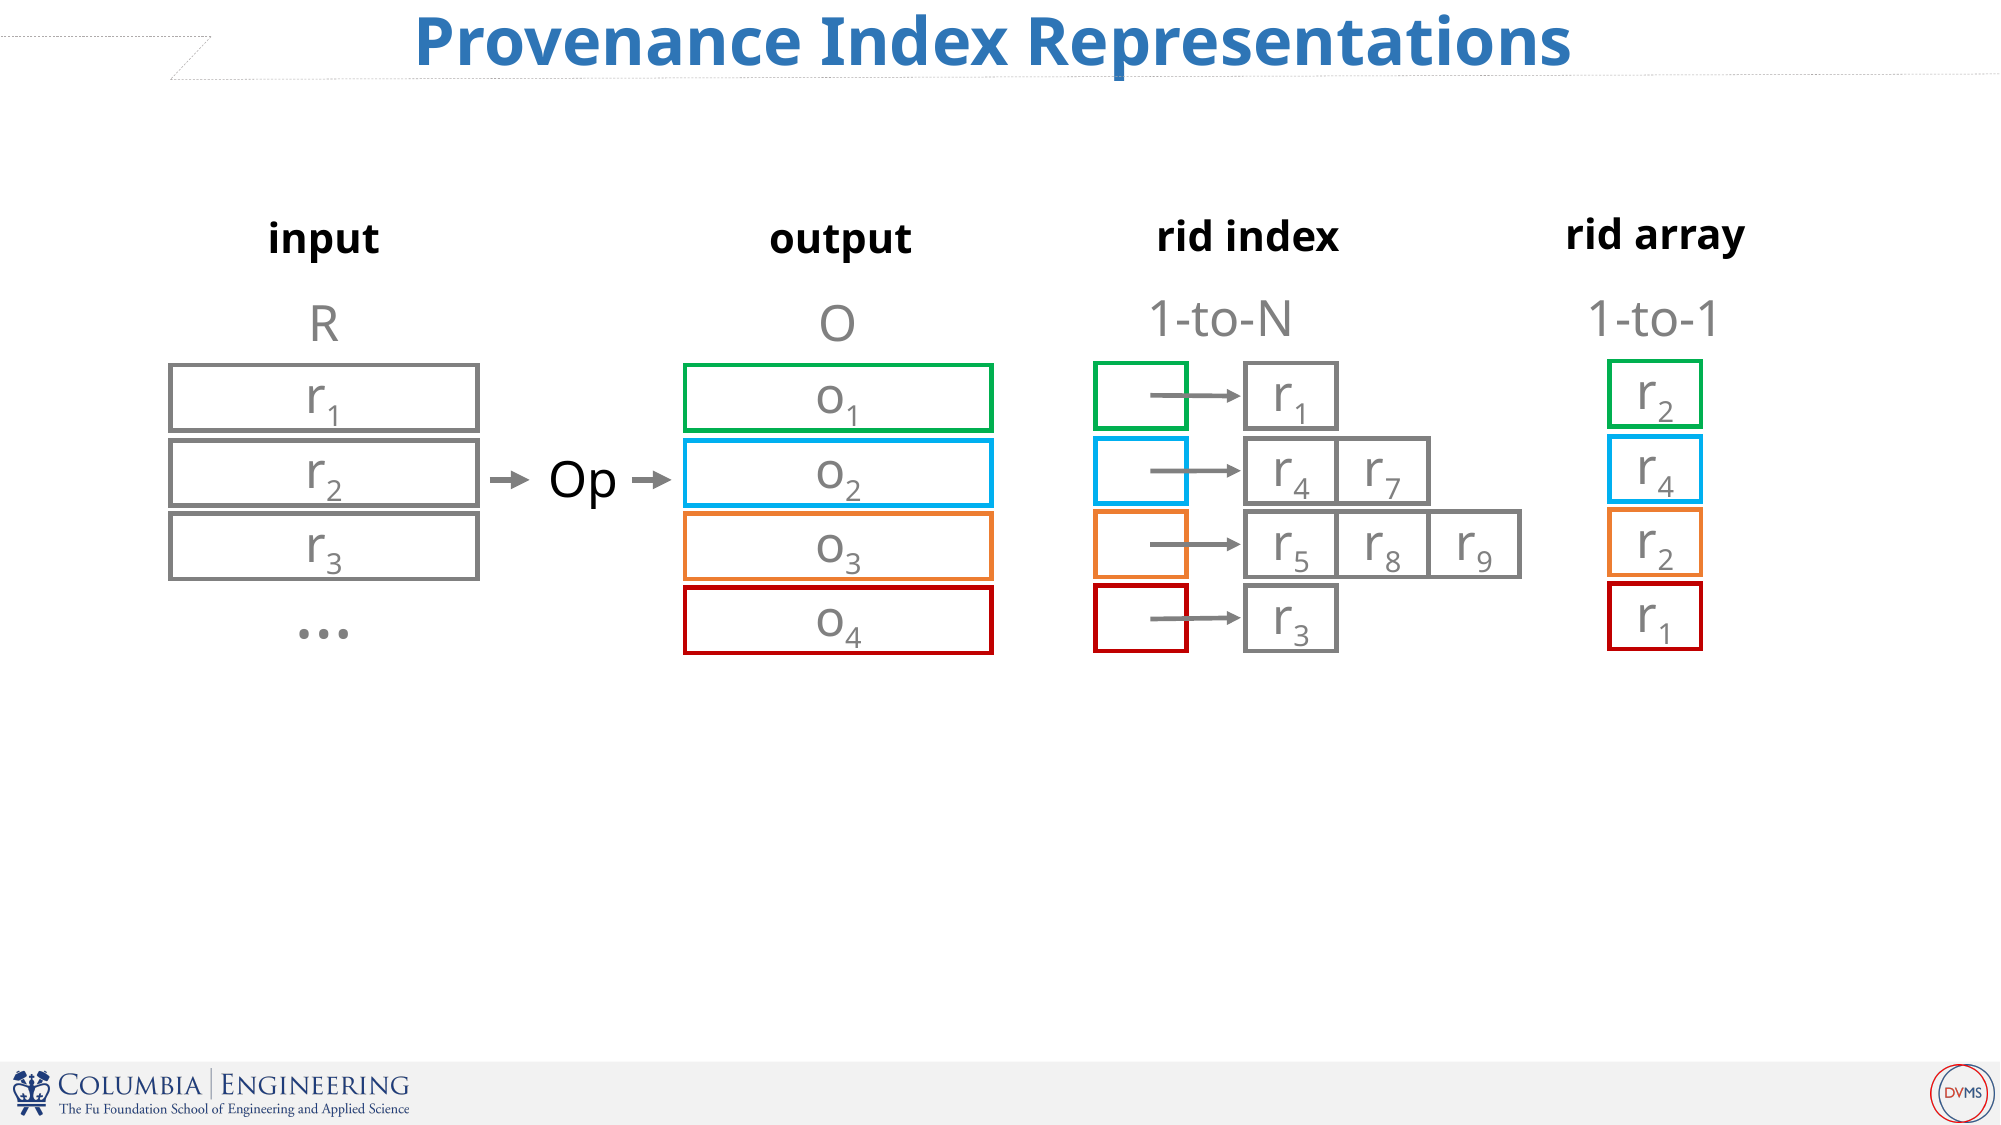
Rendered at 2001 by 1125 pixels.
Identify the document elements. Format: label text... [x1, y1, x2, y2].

text_box r2 [1609, 360, 1702, 427]
text_box O [803, 283, 873, 359]
picture [1930, 1064, 1995, 1123]
text_box r2 [169, 439, 478, 507]
text_box r3 [1244, 585, 1338, 652]
text_box Provenance Index Representations [0, 80, 1987, 86]
text_box [1094, 585, 1188, 652]
text_box input [252, 204, 395, 269]
text_box r8 [1336, 511, 1427, 578]
text_box [1094, 511, 1188, 578]
text_box Op [524, 440, 633, 515]
text_box r4 [1244, 437, 1336, 505]
text_box [1094, 362, 1188, 429]
text_box r1 [1609, 583, 1702, 650]
text_box o4 [684, 587, 993, 654]
text_box r1 [169, 364, 478, 431]
text_box r3 [169, 513, 478, 580]
text_box o3 [684, 513, 993, 580]
text_box r4 [1609, 435, 1702, 503]
text_box rid array [1550, 200, 1761, 265]
text_box output [754, 204, 928, 269]
text_box o2 [684, 439, 993, 507]
text_box rid index [1141, 202, 1355, 267]
text_box r1 [1244, 362, 1338, 429]
text_box [0, 1060, 2000, 1125]
text_box Provenance Index Representations [0, 0, 1987, 36]
text_box 1-to-1 [1571, 279, 1739, 355]
picture [13, 1068, 409, 1117]
text_box r5 [1244, 511, 1336, 578]
text_box r7 [1336, 437, 1429, 505]
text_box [0, 36, 2000, 80]
text_box R [293, 283, 355, 359]
text_box o1 [684, 364, 993, 431]
text_box … [279, 556, 369, 662]
text_box r2 [1609, 509, 1702, 576]
text_box 1-to-N [1132, 279, 1309, 355]
text_box [1094, 437, 1188, 505]
text_box r9 [1427, 511, 1521, 578]
